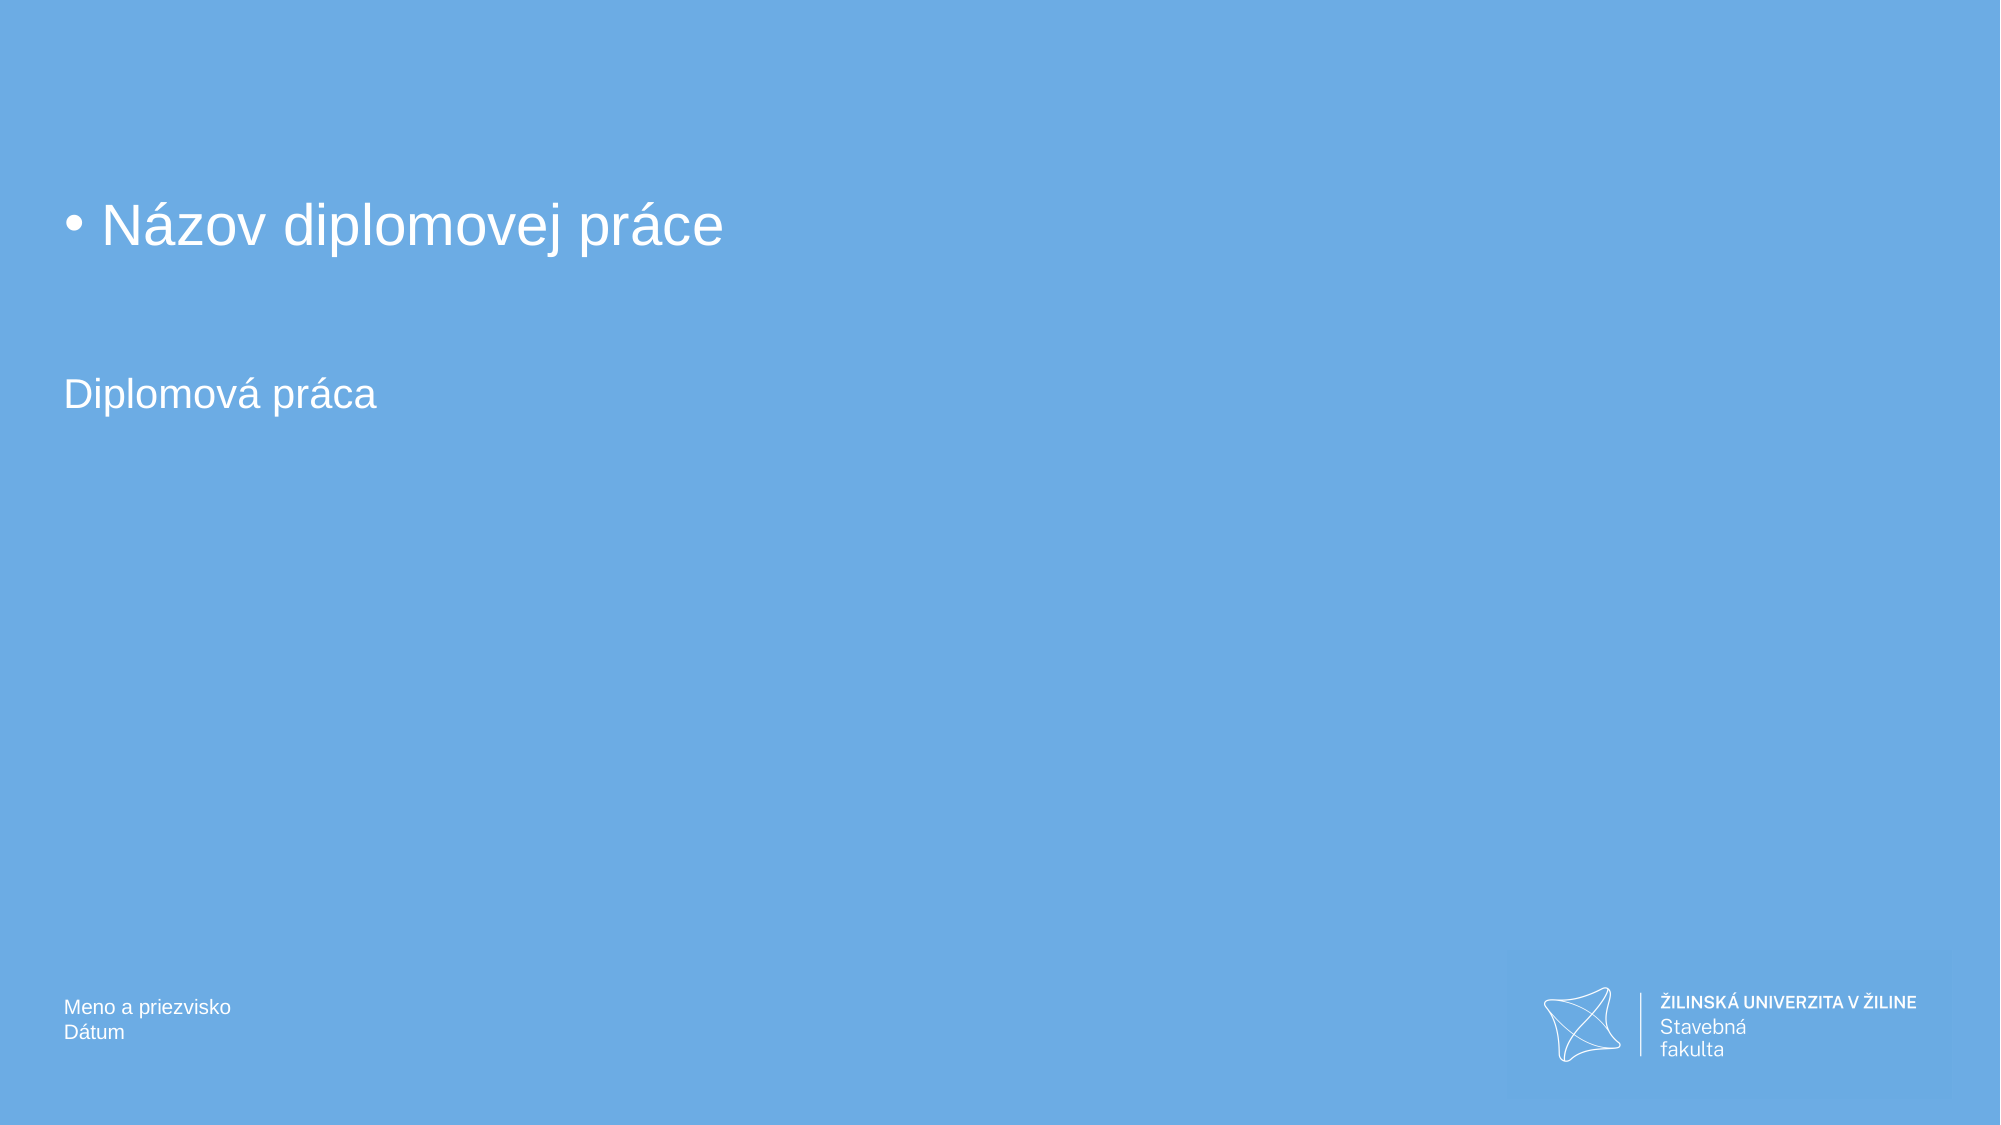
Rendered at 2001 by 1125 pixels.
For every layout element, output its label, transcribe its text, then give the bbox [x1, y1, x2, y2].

title Názov diplomovej práce [49, 87, 1932, 365]
picture [1507, 950, 1953, 1099]
text_box Meno a priezvisko Dátum [49, 986, 1249, 1051]
subtitle Diplomová práca [48, 365, 1932, 501]
